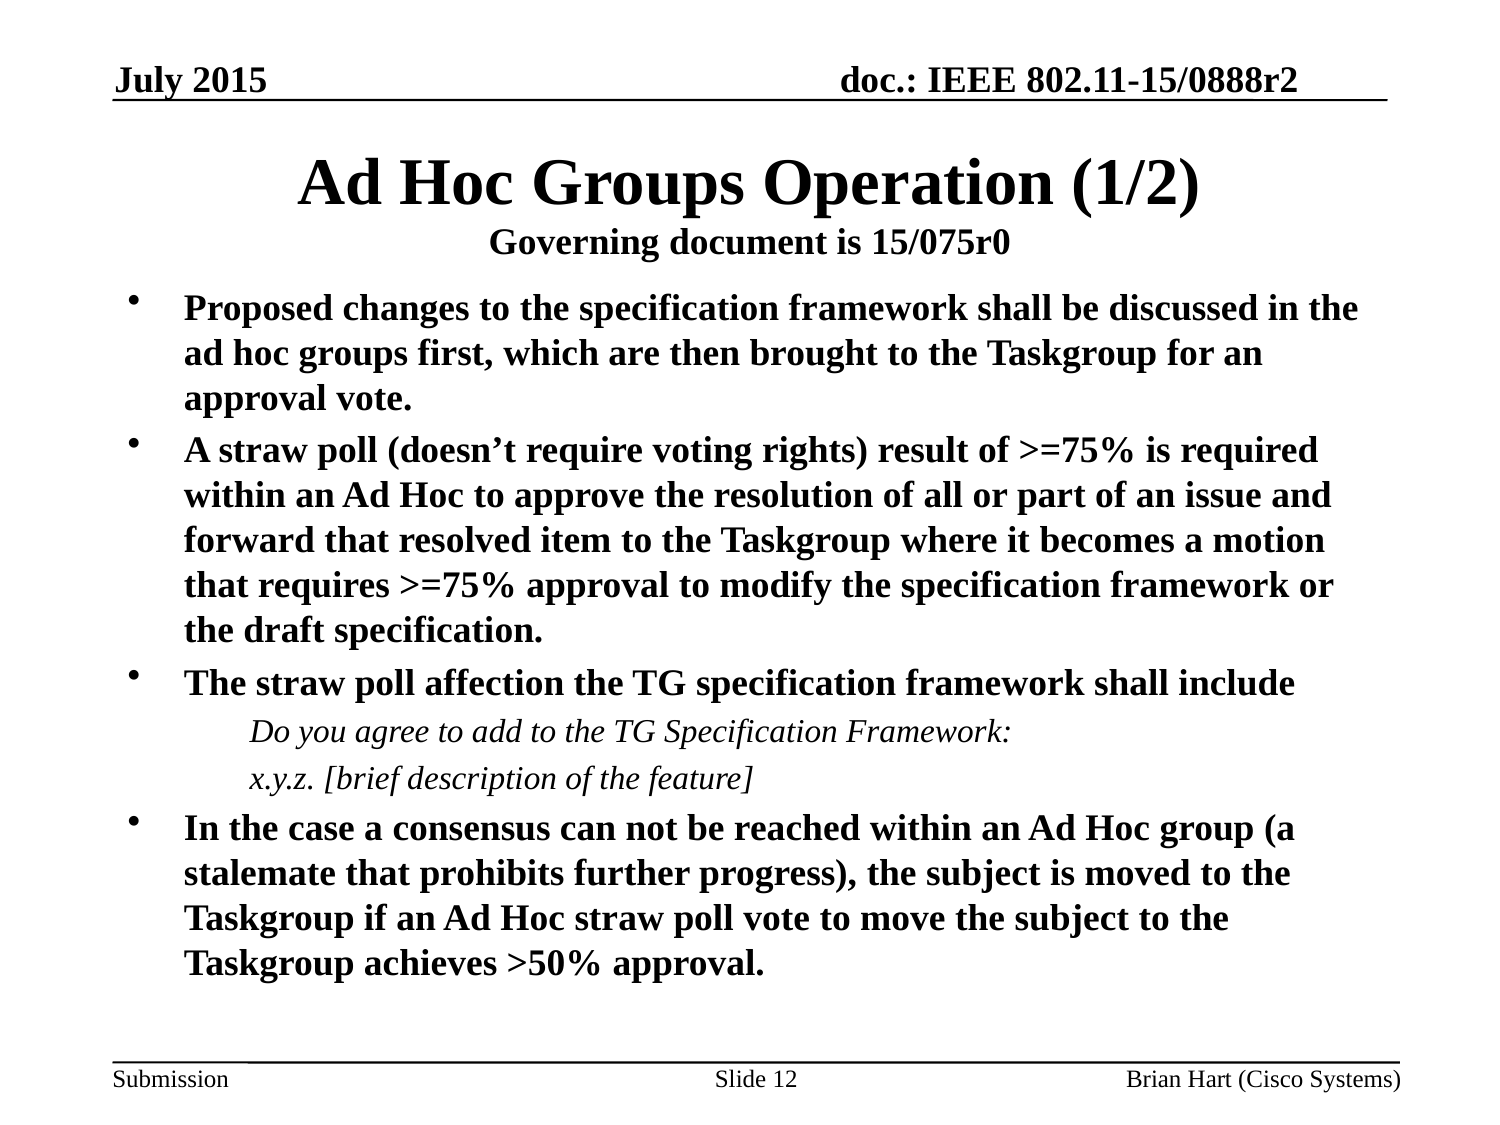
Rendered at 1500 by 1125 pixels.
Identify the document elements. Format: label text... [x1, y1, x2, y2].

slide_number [114, 54, 274, 101]
footer Brian Hart (Cisco Systems) [1122, 1061, 1402, 1093]
list Proposed changes to the specification framework shall be discussed in the ad hoc groups first, which are then brought to the Taskgroup for an approval vote. A straw poll (doesn’t require voting rights) result of >=75% is required within an Ad Hoc to approve the resolution of all or part of an issue and forward that resolved item to the Taskgroup where it becomes a motion that requires >=75% approval to modify the specification framework or the draft specification. The straw poll affection the TG specification framework shall include Do you agree to add to the TG Specification Framework: x.y.z. [brief description of the feature] In the case a consensus can not be reached within an Ad Hoc group (a stalemate that prohibits further progress), the subject is moved to the Taskgroup if an Ad Hoc straw poll vote to move the subject to the Taskgroup achieves >50% approval. [112, 275, 1388, 950]
title Ad Hoc Groups Operation (1/2) Governing document is 15/075r0 [112, 112, 1388, 275]
slide_number Slide 12 [712, 1061, 800, 1093]
